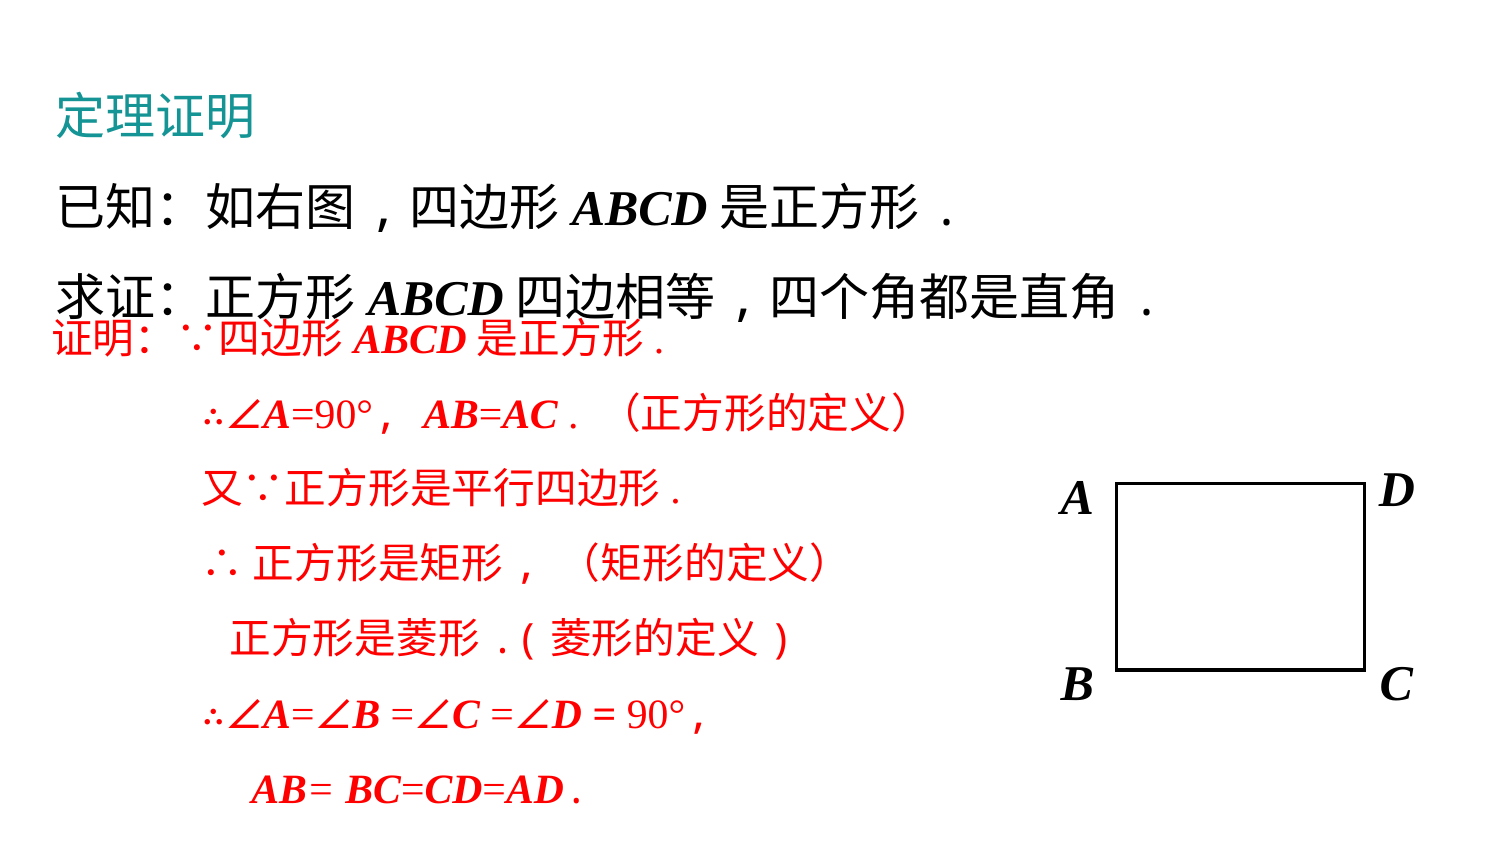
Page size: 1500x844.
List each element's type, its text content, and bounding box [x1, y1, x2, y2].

text_box 证明：∵四边形ABCD是正方形. ∴∠A=90°, AB=AC . （正方形的定义） 又∵正方形是平行四边形. ∴正方形是矩形, （矩形的定义） 正方形是菱形.(菱形的定义) ∴∠A=∠B =∠C =∠D = 90°, AB= BC=CD=AD. [36, 279, 1211, 820]
text_box 定理证明 [40, 77, 271, 153]
text_box 已知：如右图,四边形ABCD是正方形. 求证：正方形ABCD四边相等,四个角都是直角. [41, 138, 1400, 334]
text_box [1211, 483, 1365, 670]
text_box D [1364, 448, 1431, 524]
text_box C [1364, 643, 1428, 719]
